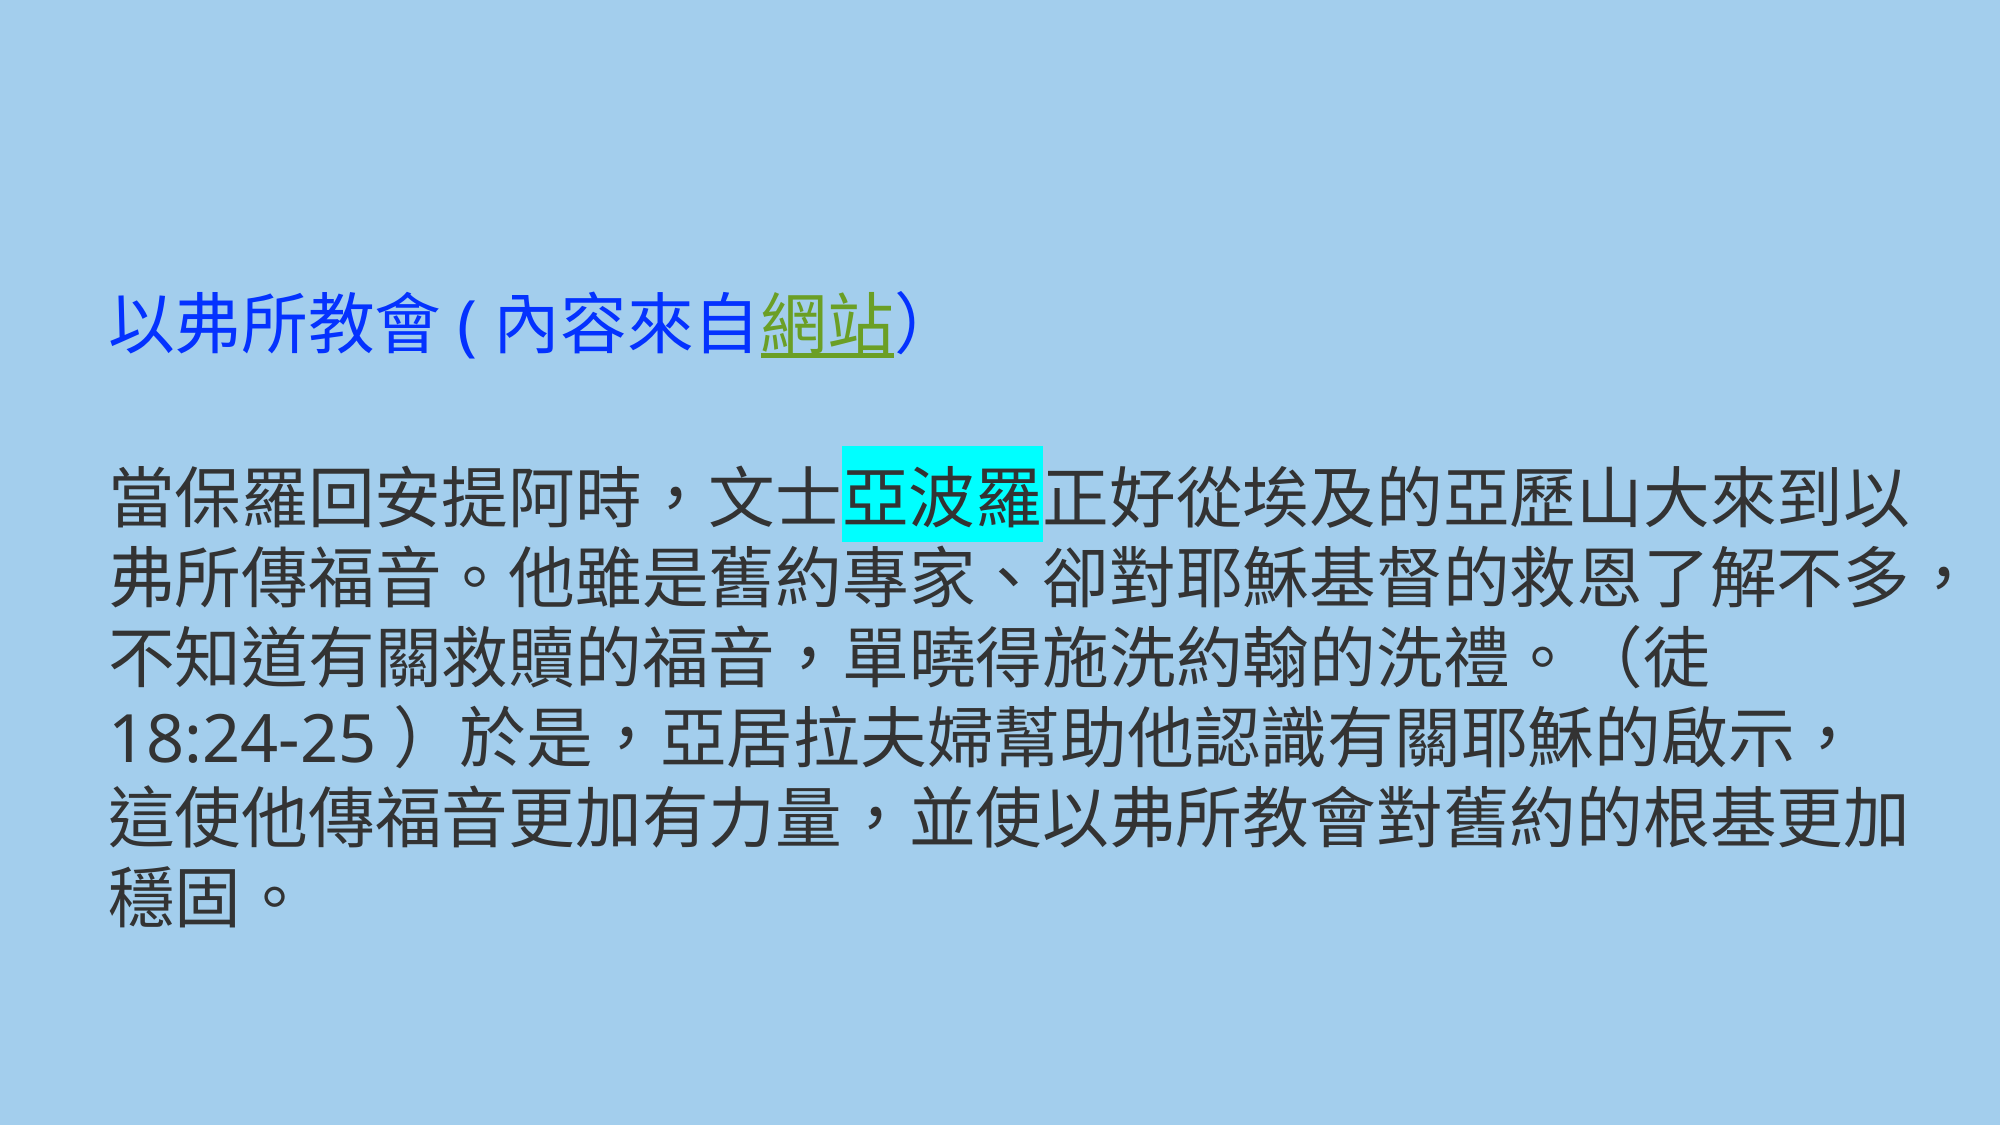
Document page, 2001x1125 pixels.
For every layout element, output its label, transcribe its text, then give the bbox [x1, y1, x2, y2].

list 以弗所教會(內容來自網站） 當保羅回安提阿時，文士亞波羅正好從埃及的亞歷山大來到以弗所傳福音。他雖是舊約專家、卻對耶穌基督的救恩了解不多，不知道有關救贖的福音，單曉得施洗約翰的洗禮。（徒18:24-25）於是，亞居拉夫婦幫助他認識有關耶穌的啟示，這使他傳福音更加有力量，並使以弗所教會對舊約的根基更加穩固。 [68, 266, 1932, 1044]
